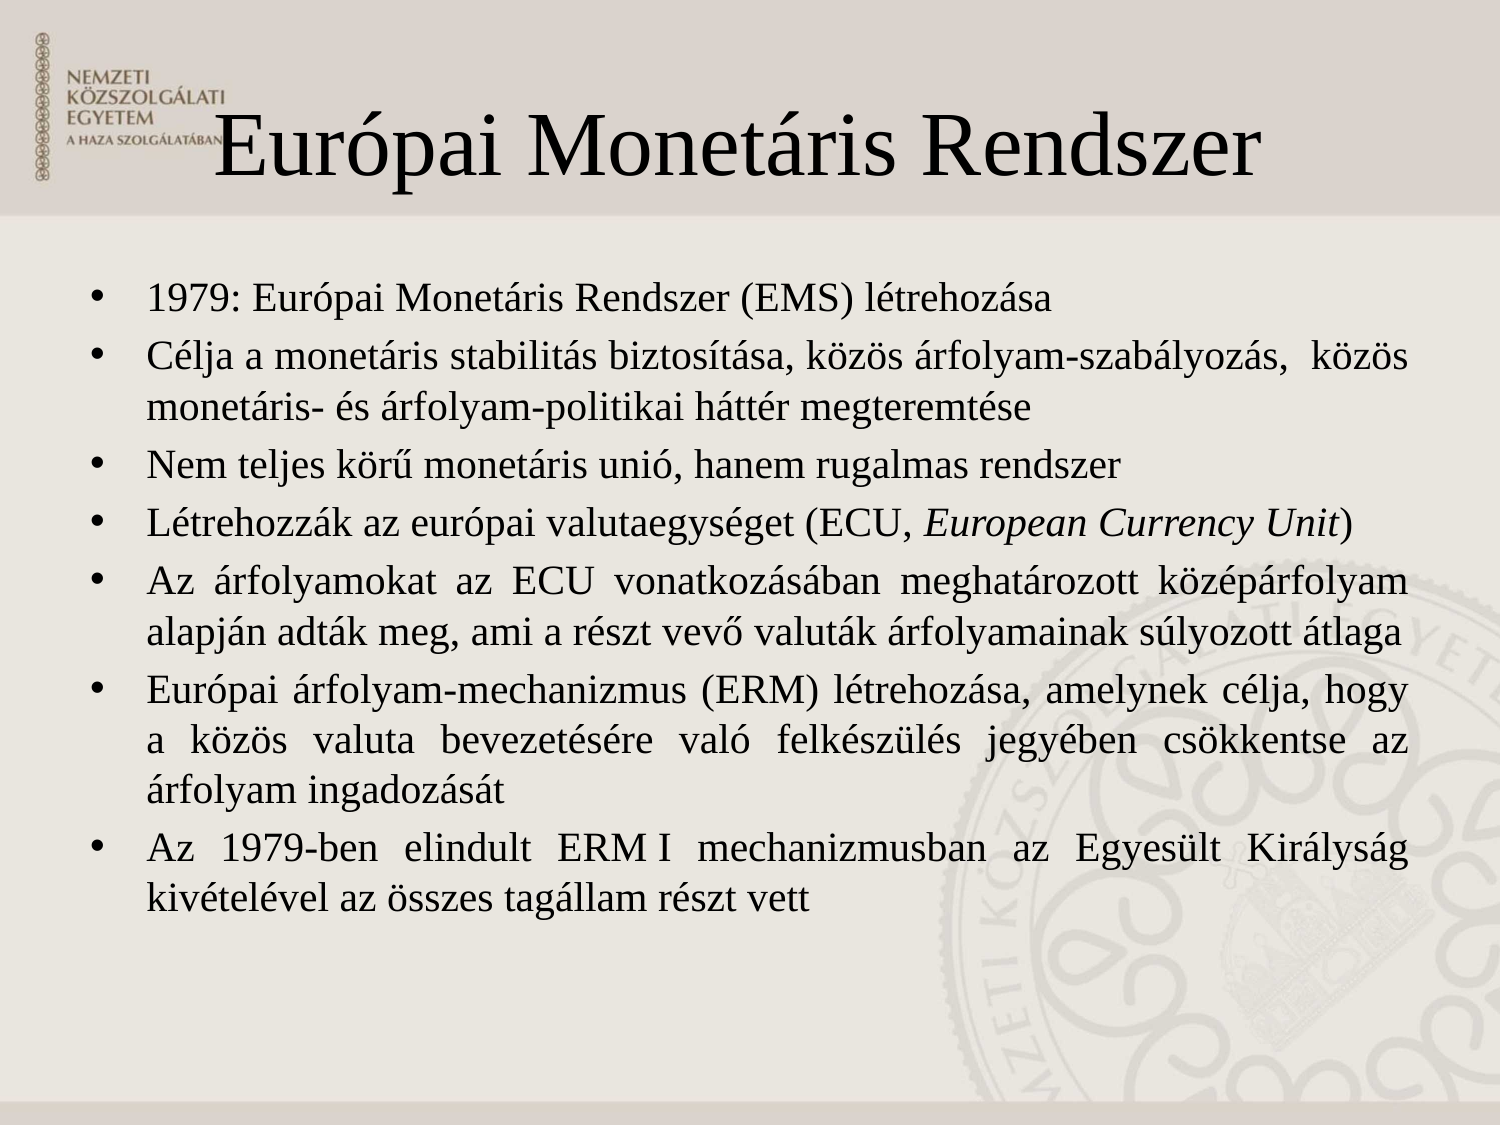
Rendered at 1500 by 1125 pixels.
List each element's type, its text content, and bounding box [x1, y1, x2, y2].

picture [0, 0, 1500, 1125]
title Európai Monetáris Rendszer [75, 45, 1425, 233]
list 1979: Európai Monetáris Rendszer (EMS) létrehozása Célja a monetáris stabilitás biztosítása, közös árfolyam-szabályozás, közös monetáris- és árfolyam-politikai háttér megteremtése Nem teljes körű monetáris unió, hanem rugalmas rendszer Létrehozzák az európai valutaegységet (ECU, European Currency Unit) Az árfolyamokat az ECU vonatkozásában meghatározott középárfolyam alapján adták meg, ami a részt vevő valuták árfolyamainak súlyozott átlaga Európai árfolyam-mechanizmus (ERM) létrehozása, amelynek célja, hogy a közös valuta bevezetésére való felkészülés jegyében csökkentse az árfolyam ingadozását Az 1979-ben elindult ERM I mechanizmusban az Egyesült Királyság kivételével az összes tagállam részt vett [75, 262, 1425, 1005]
